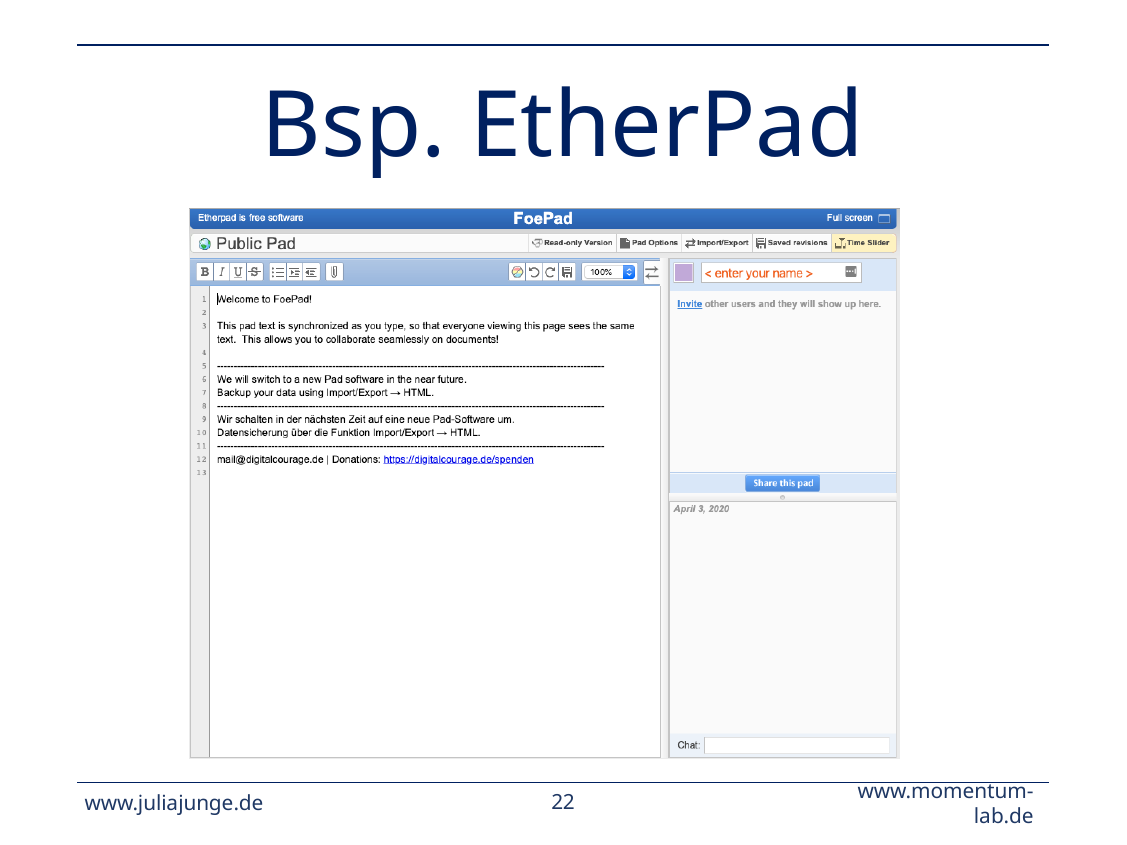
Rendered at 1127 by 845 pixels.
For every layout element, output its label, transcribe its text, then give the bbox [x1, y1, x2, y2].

slide_number ‹#› [436, 780, 690, 825]
slide_number www.momentum-lab.de [795, 780, 1049, 825]
slide_number www.juliajunge.de [69, 780, 331, 825]
title Bsp. EtherPad [77, 44, 1049, 209]
picture [189, 207, 900, 759]
